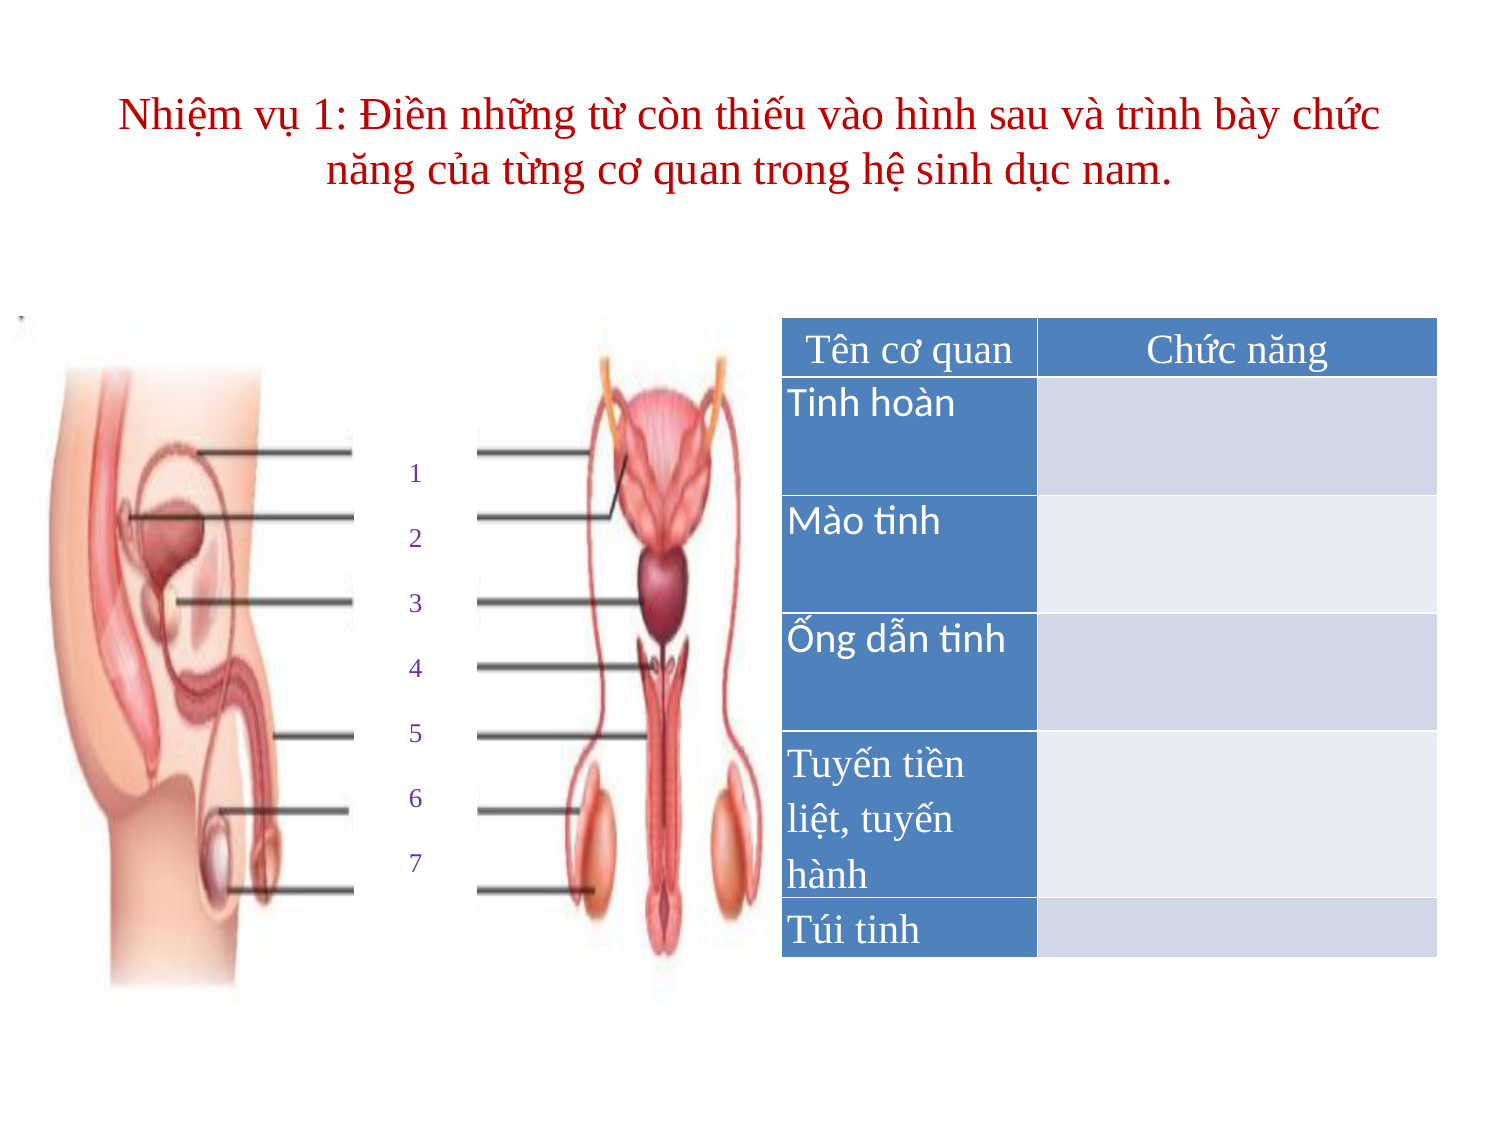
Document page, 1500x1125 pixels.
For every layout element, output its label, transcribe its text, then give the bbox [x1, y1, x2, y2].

table_cell Tinh hoàn [785, 378, 1037, 495]
table_cell [1038, 378, 1437, 495]
table_cell Ống dẫn tinh [785, 614, 1037, 730]
table_cell Tuyến tiền liệt, tuyến hành [785, 732, 1037, 897]
picture [12, 316, 782, 1005]
table_cell Mào tinh [785, 496, 1037, 612]
table_header Chức năng [1038, 318, 1437, 376]
table_cell [1038, 732, 1437, 897]
table_header Tên cơ quan [784, 318, 1037, 376]
title Nhiệm vụ 1: Điền những từ còn thiếu vào hình sau và trình bày chức năng của từng cơ quan trong hệ sinh dục nam. [75, 45, 1425, 233]
table_cell [1038, 898, 1437, 957]
table_cell Túi tinh [785, 898, 1037, 957]
table_cell [1038, 496, 1437, 612]
table_cell [1038, 614, 1437, 730]
